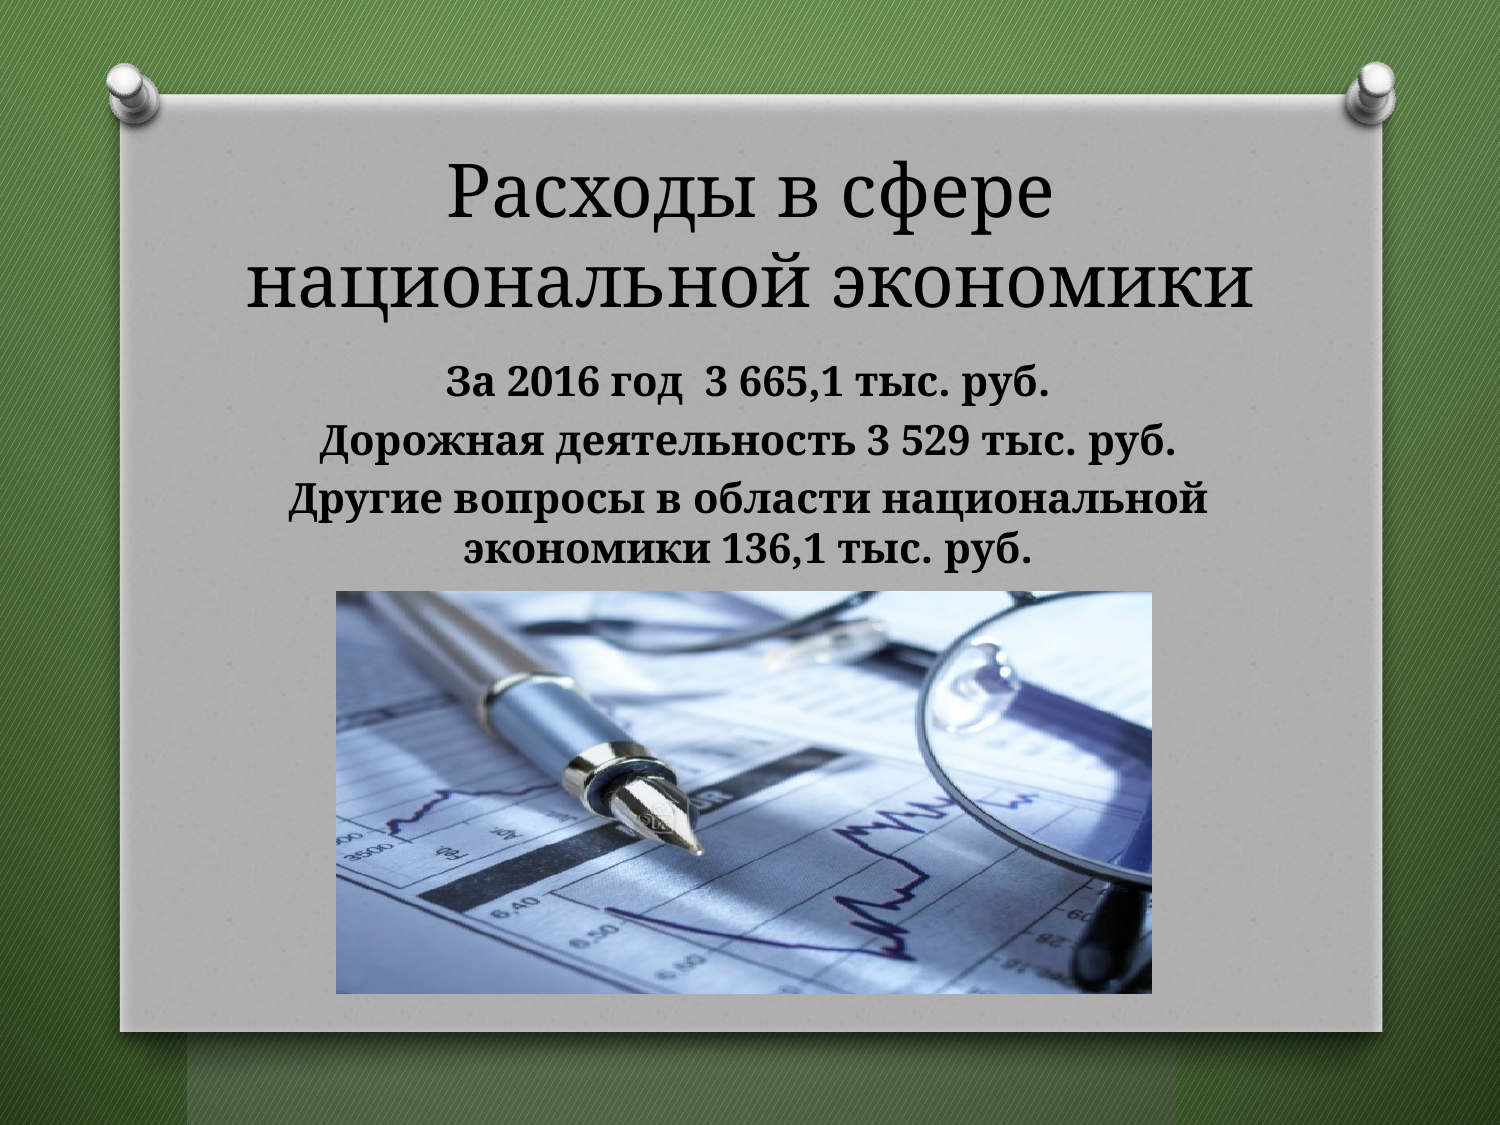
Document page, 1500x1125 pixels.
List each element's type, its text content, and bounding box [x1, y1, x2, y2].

title Расходы в сфере национальной экономики [179, 134, 1323, 332]
picture [75, 29, 198, 153]
picture [336, 591, 1152, 994]
picture [1317, 35, 1439, 156]
list За 2016 год 3 665,1 тыс. руб. Дорожная деятельность 3 529 тыс. руб. Другие вопросы в области национальной экономики 136,1 тыс. руб. [240, 347, 1257, 939]
